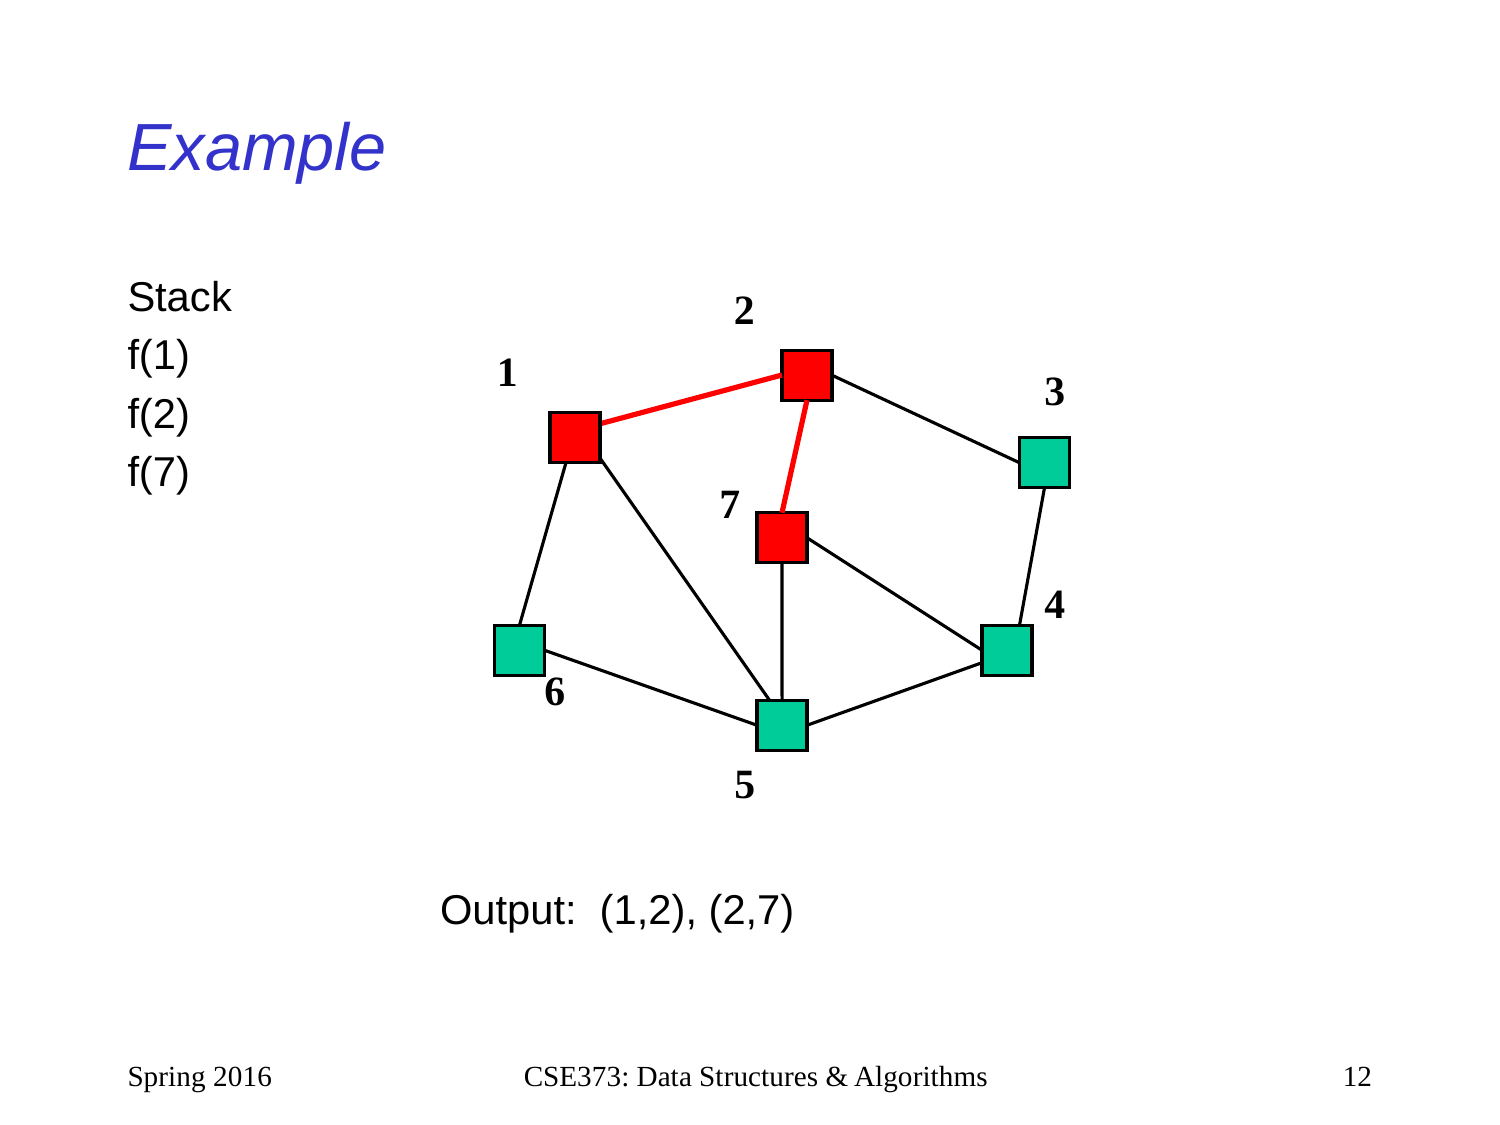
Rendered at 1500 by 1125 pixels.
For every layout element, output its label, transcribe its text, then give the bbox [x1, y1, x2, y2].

text_box 6 [529, 656, 581, 722]
text_box [549, 412, 600, 463]
title Example [112, 49, 1388, 238]
text_box [757, 700, 807, 751]
text_box 2 [718, 275, 770, 341]
text_box 5 [719, 749, 771, 815]
text_box 1 [482, 337, 533, 403]
list Stack f(1) f(2) f(7) [112, 262, 301, 1001]
text_box 7 [704, 469, 756, 534]
slide_number 12 [1074, 1049, 1388, 1125]
text_box [1019, 437, 1070, 488]
text_box [494, 625, 545, 676]
text_box Output: (1,2), (2,7) [424, 874, 1113, 963]
text_box 4 [1029, 569, 1081, 635]
text_box [757, 512, 807, 563]
text_box 3 [1029, 356, 1081, 422]
text_box [982, 625, 1032, 676]
footer CSE373: Data Structures & Algorithms [474, 1049, 1038, 1125]
text_box [782, 350, 832, 401]
slide_number Spring 2016 [112, 1049, 426, 1125]
